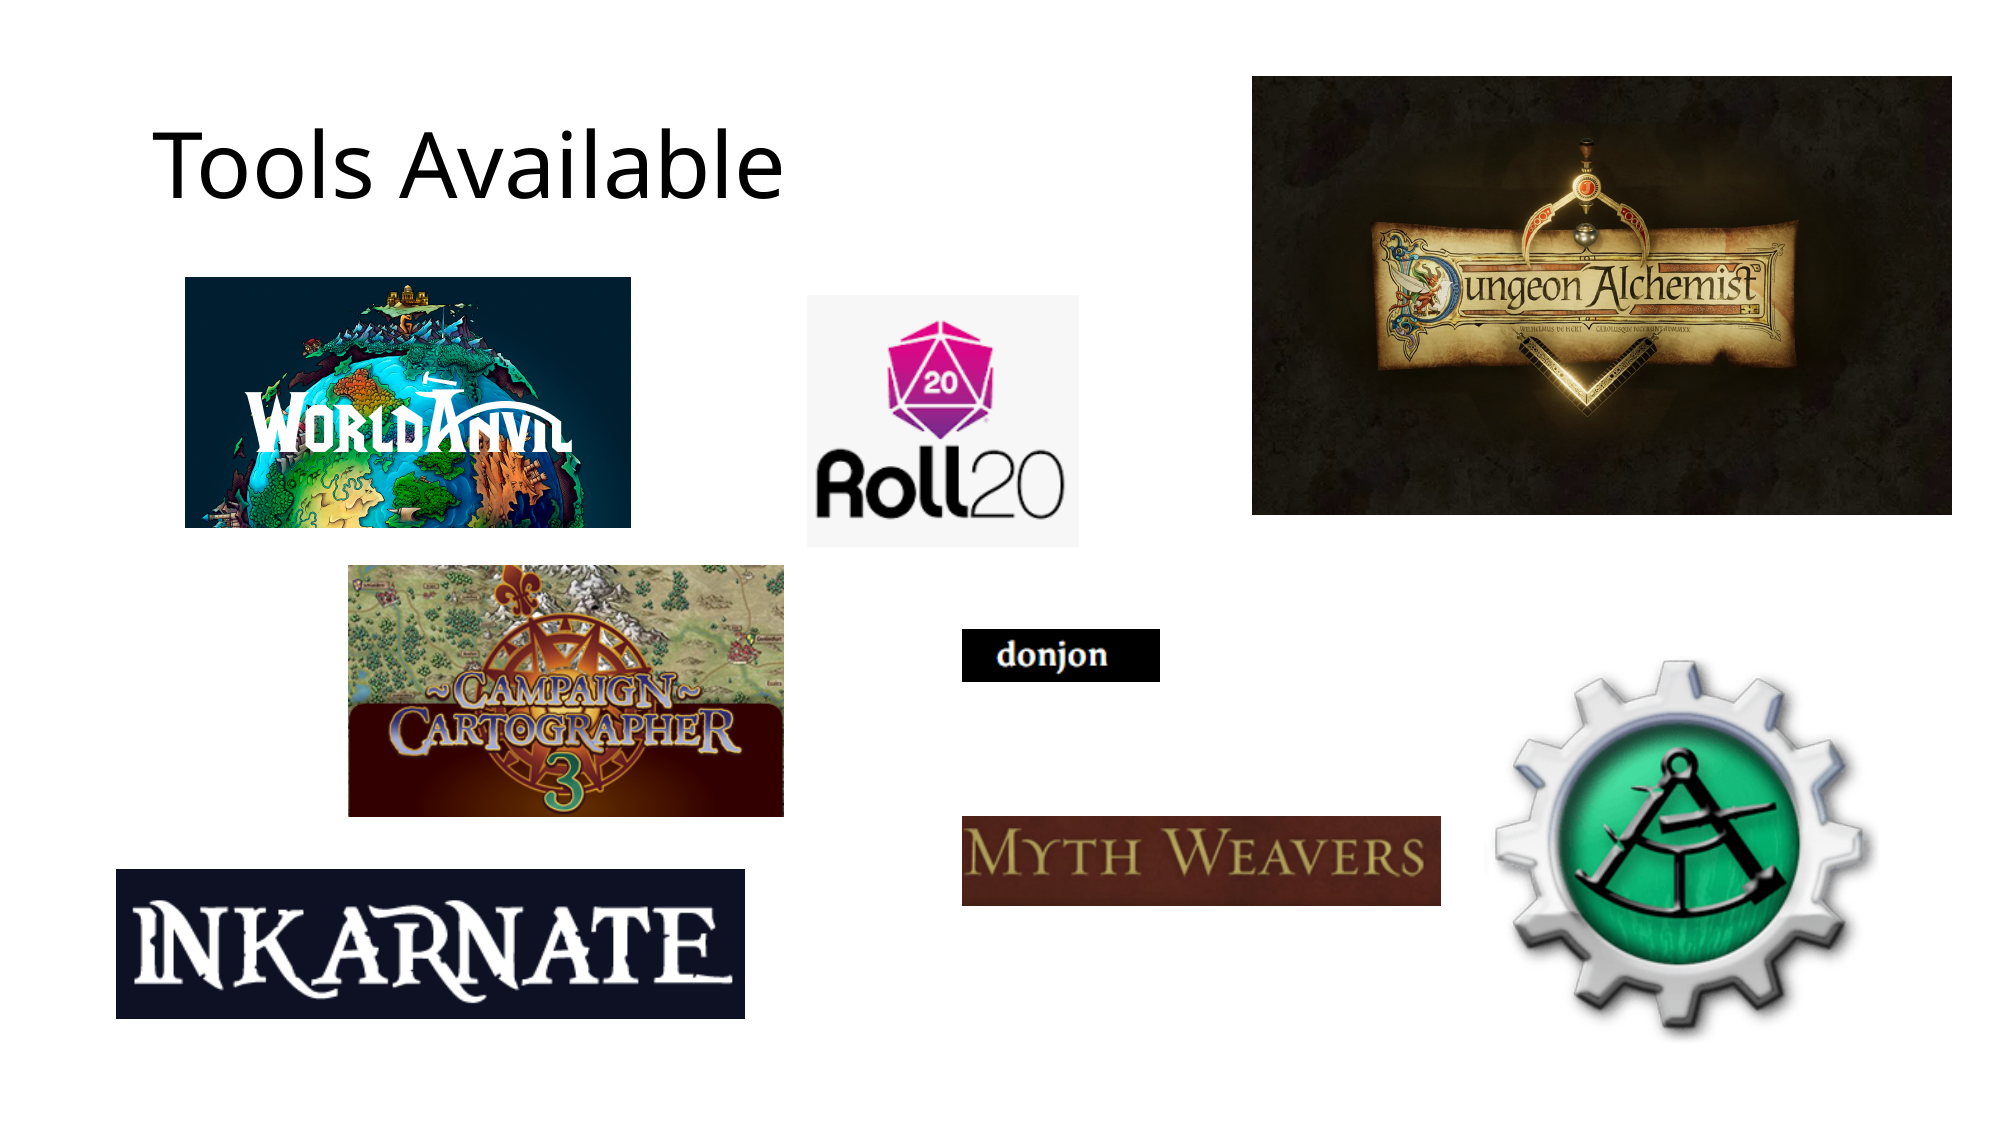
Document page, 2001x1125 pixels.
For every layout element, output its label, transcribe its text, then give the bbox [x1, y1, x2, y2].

picture [1484, 649, 1884, 1049]
picture [348, 565, 784, 817]
picture [962, 816, 1441, 906]
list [116, 869, 745, 1019]
picture [1252, 76, 1952, 515]
picture [185, 277, 631, 528]
picture [962, 629, 1160, 682]
title Tools Available [137, 59, 1863, 278]
picture [807, 295, 1079, 547]
